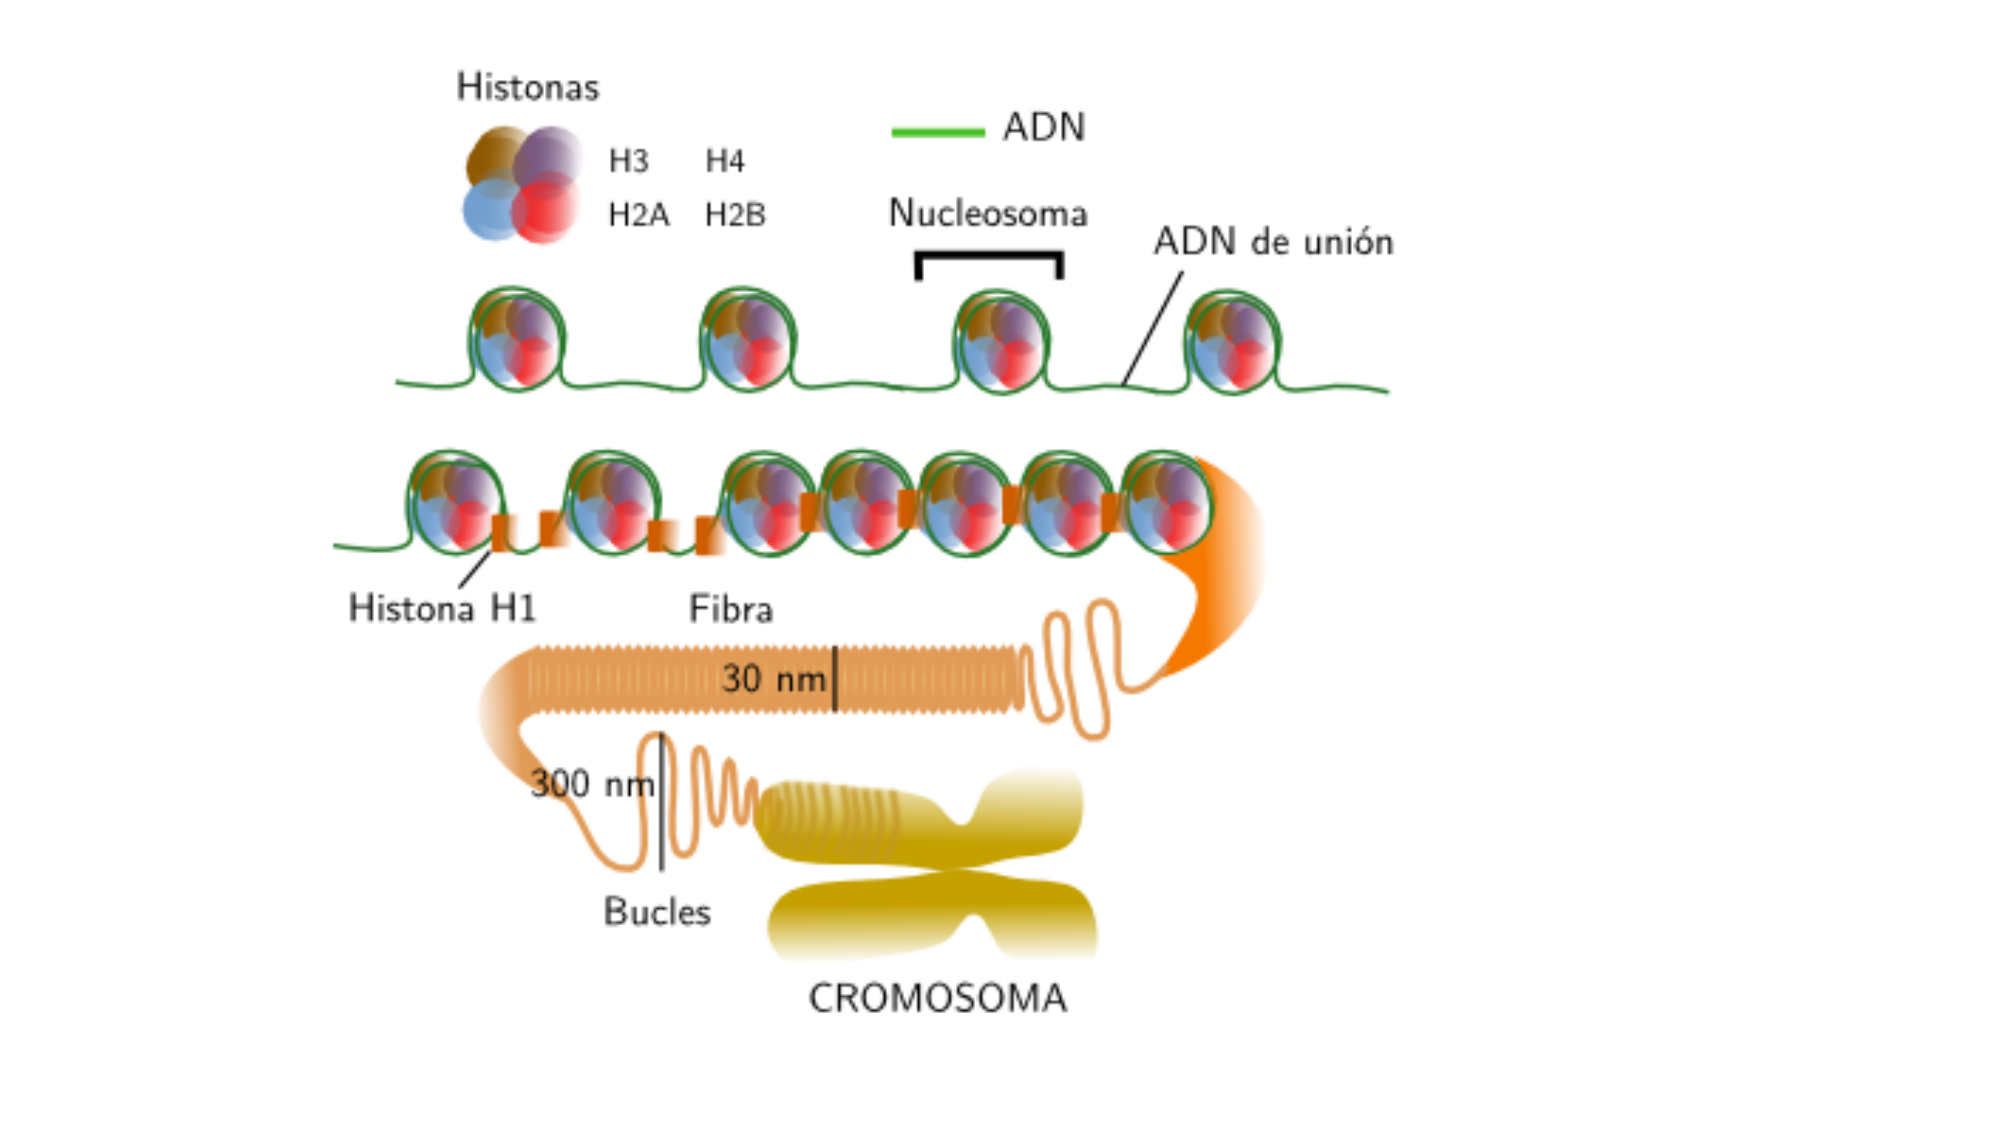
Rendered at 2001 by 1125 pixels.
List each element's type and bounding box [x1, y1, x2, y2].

picture [302, 28, 1437, 1047]
